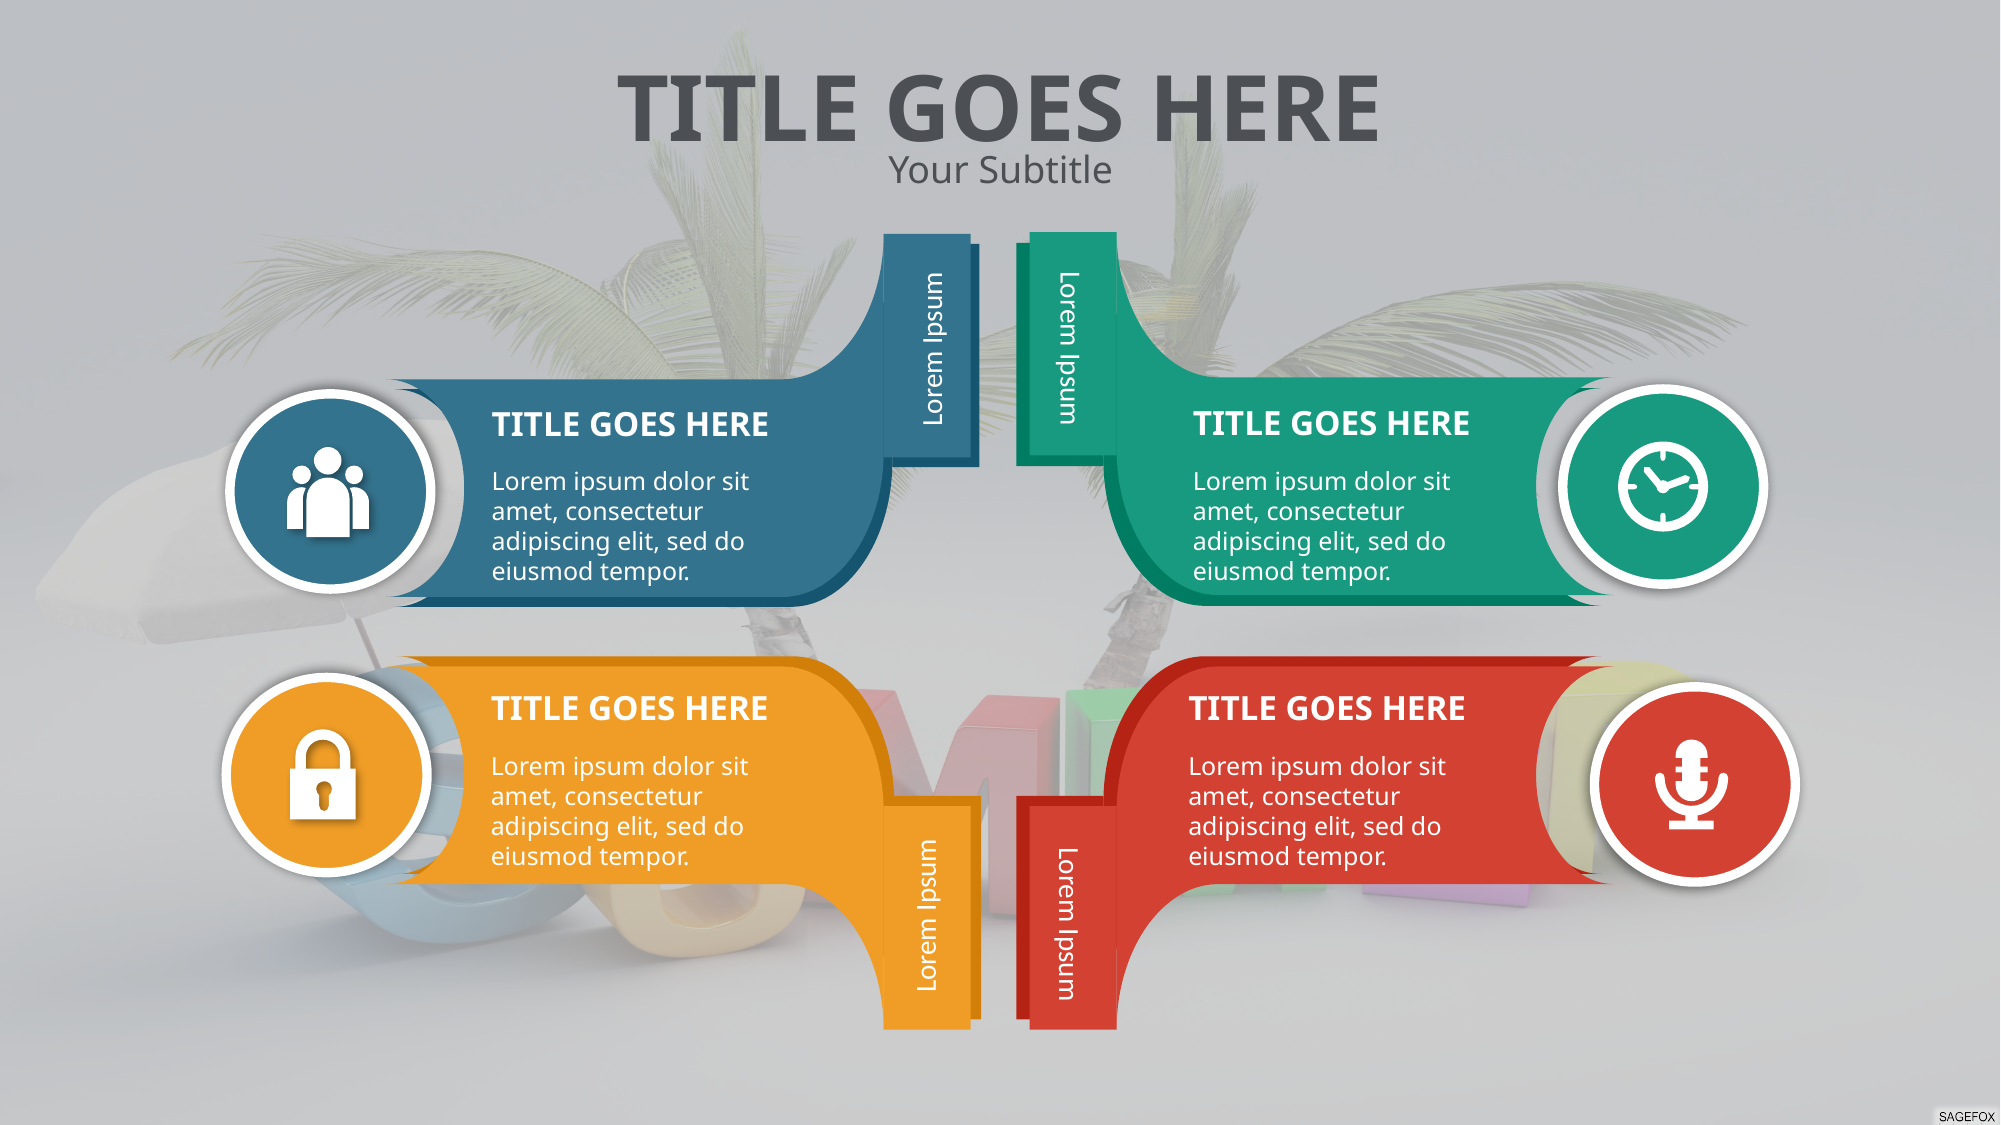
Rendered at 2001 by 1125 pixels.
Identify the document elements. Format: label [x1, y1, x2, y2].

text_box [394, 243, 980, 607]
text_box [306, 477, 350, 538]
text_box [1029, 666, 1615, 1030]
text_box [396, 656, 982, 1020]
text_box [385, 233, 971, 597]
text_box [385, 666, 971, 1030]
text_box [226, 677, 385, 873]
text_box [1029, 231, 1615, 596]
text_box [1655, 739, 1729, 830]
text_box [292, 465, 311, 485]
text_box [287, 487, 306, 529]
text_box [1016, 242, 1602, 606]
text_box [349, 487, 369, 529]
text_box [548, 42, 1452, 199]
text_box [1016, 656, 1602, 1020]
text_box [345, 465, 364, 485]
text_box [290, 729, 356, 820]
text_box [1615, 686, 1796, 883]
text_box [1618, 441, 1709, 532]
text_box [229, 393, 385, 590]
text_box [1615, 388, 1764, 585]
picture [1936, 1111, 1997, 1125]
text_box [313, 447, 342, 475]
